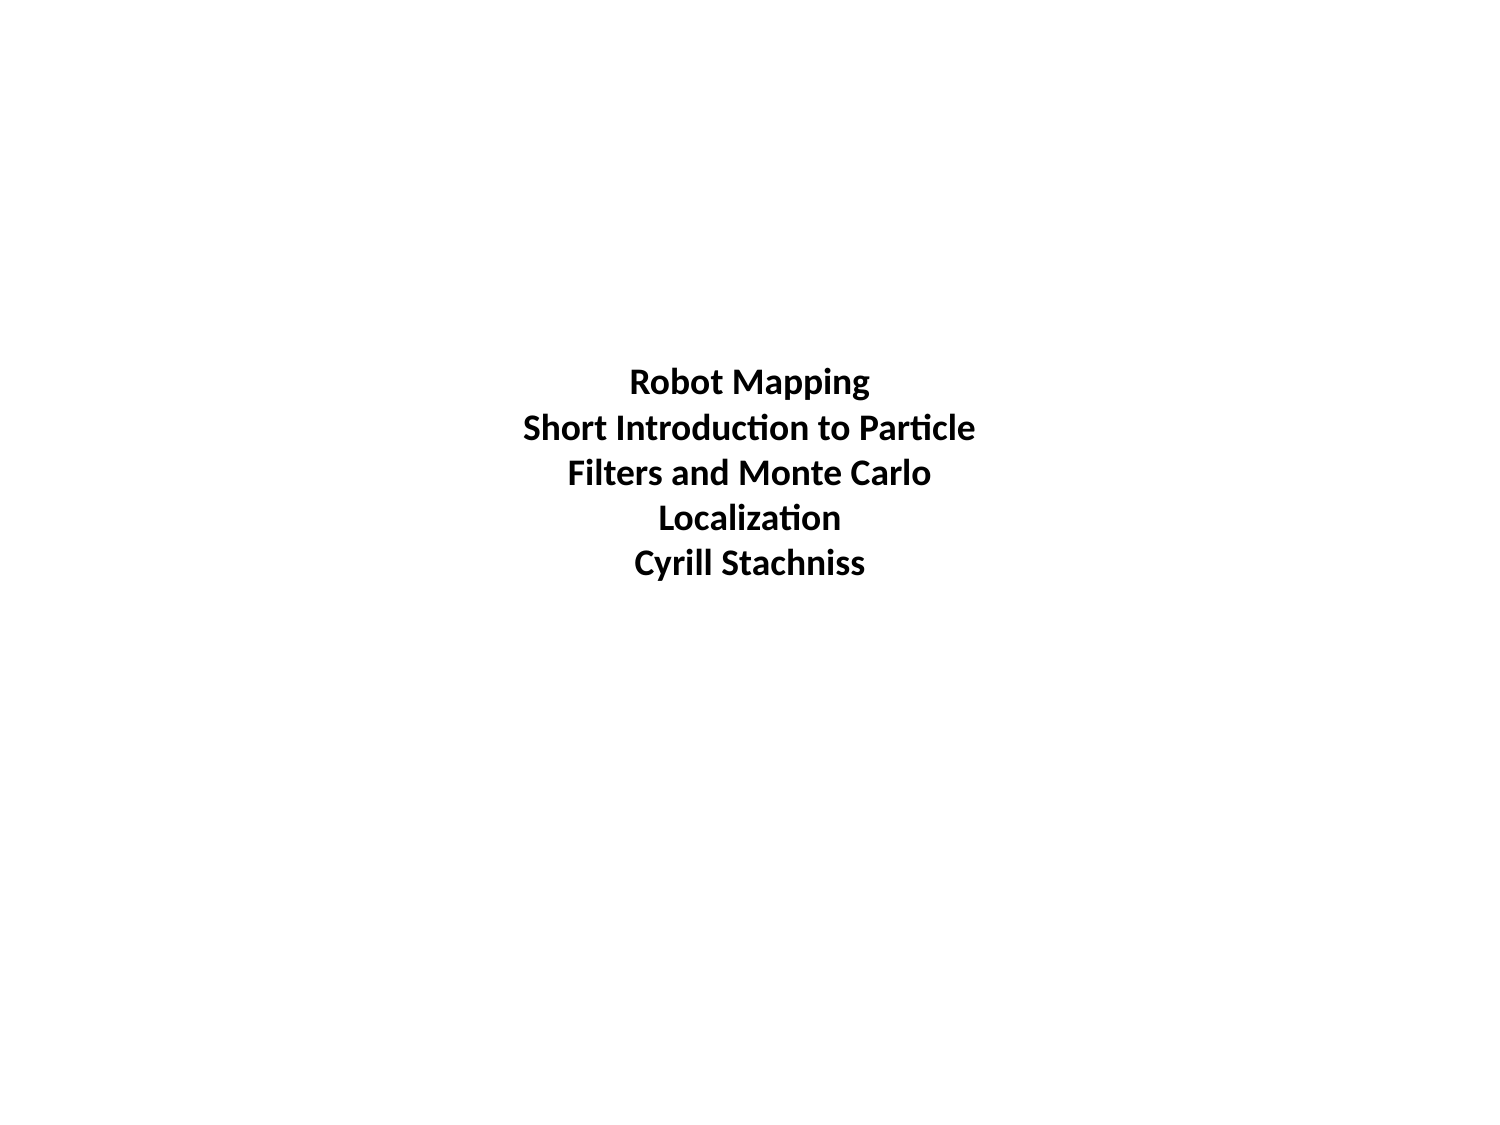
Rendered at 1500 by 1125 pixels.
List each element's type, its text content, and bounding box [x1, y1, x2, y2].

title Robot Mapping Short Introduction to Particle Filters and Monte Carlo Localization Cyrill Stachniss [112, 349, 1388, 591]
